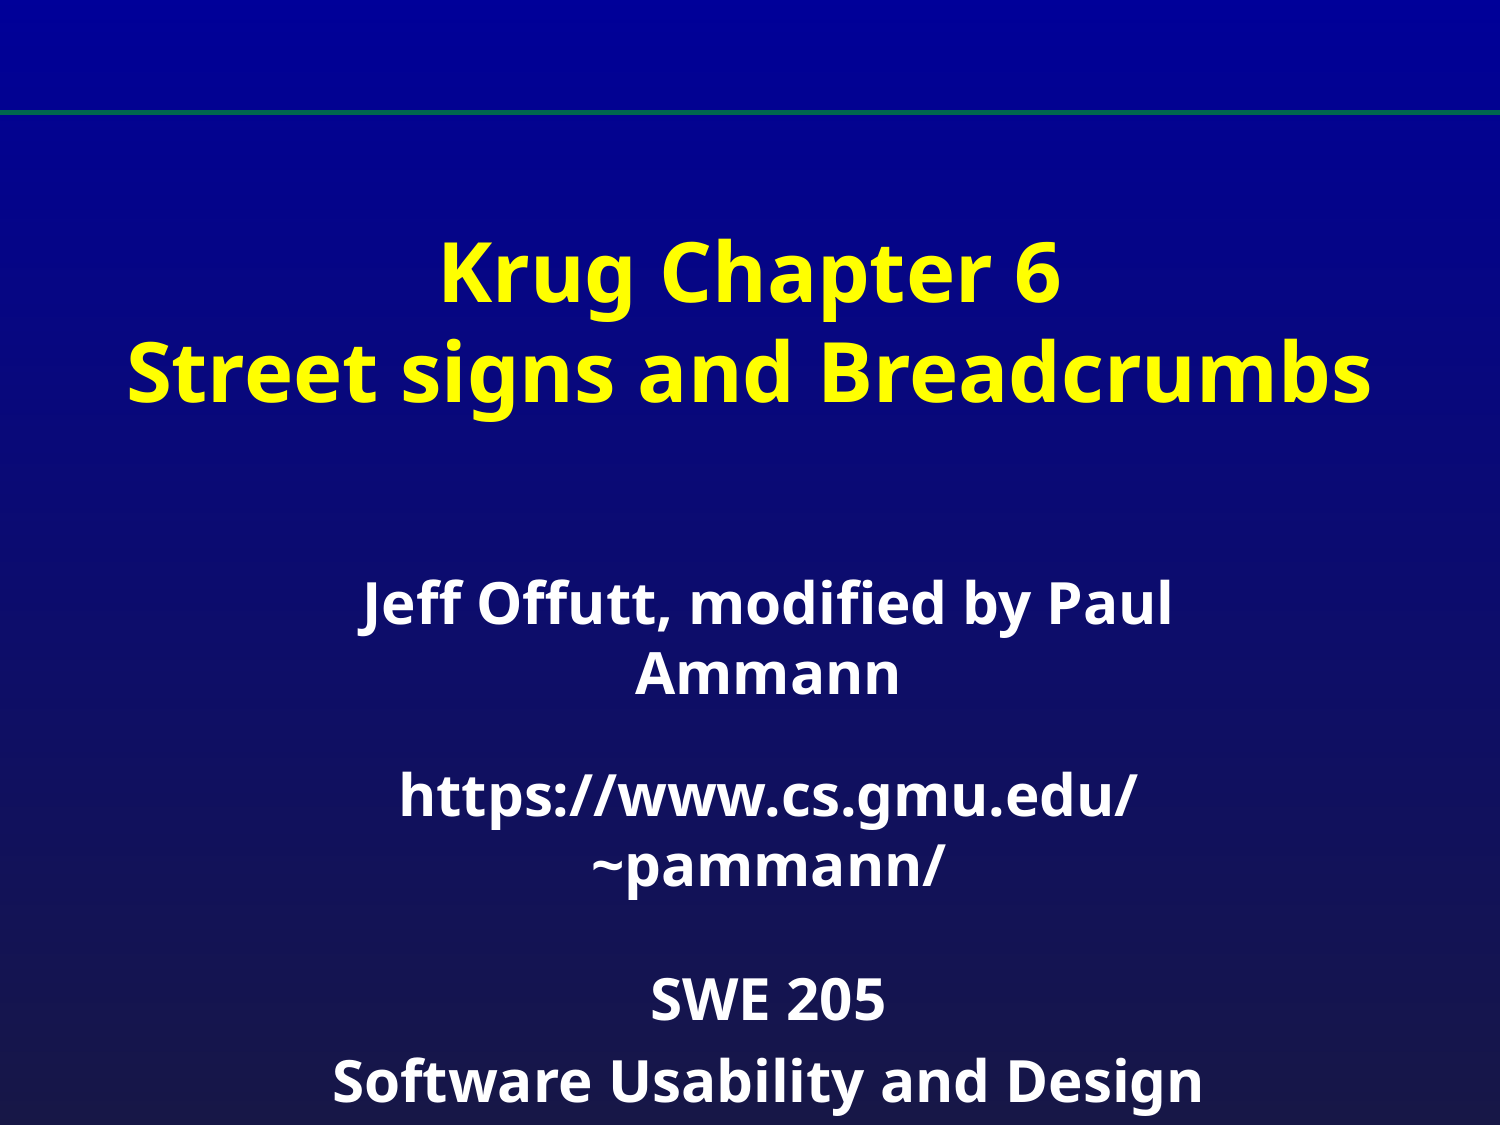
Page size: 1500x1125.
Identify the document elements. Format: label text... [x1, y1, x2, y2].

subtitle Jeff Offutt, modified by Paul Ammann https://www.cs.gmu.edu/~pammann/ SWE 205 Software Usability and Design [237, 558, 1301, 1026]
title Krug Chapter 6 Street signs and Breadcrumbs [12, 112, 1488, 526]
